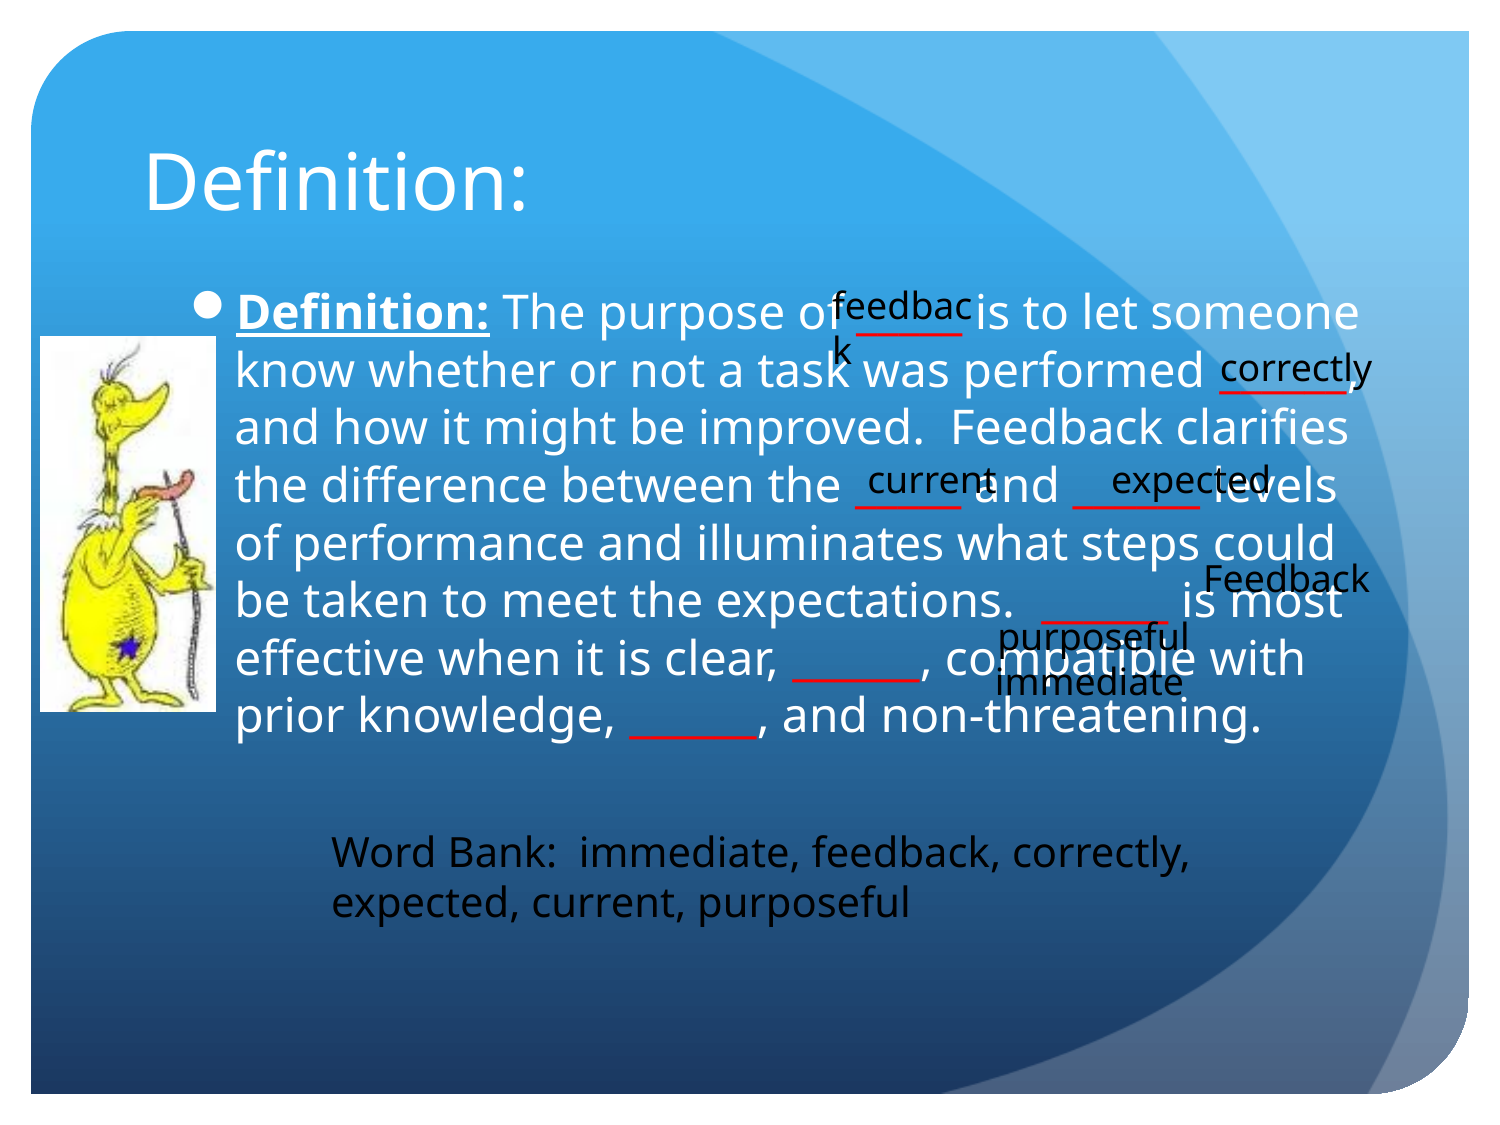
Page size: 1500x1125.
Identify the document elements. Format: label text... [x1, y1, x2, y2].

picture [24, 30, 1473, 1094]
text_box purposeful [982, 605, 1211, 666]
text_box current [852, 448, 1026, 509]
text_box feedback [817, 274, 1007, 380]
text_box Feedback [1188, 548, 1409, 608]
text_box Word Bank: immediate, feedback, correctly, expected, current, purposeful [316, 818, 1263, 933]
title Definition: [127, 62, 1372, 234]
text_box expected [1096, 448, 1314, 509]
text_box correctly [1205, 336, 1409, 396]
text_box immediate [979, 650, 1206, 710]
list Definition: The purpose of _____ is to let someone know whether or not a task was performed ______, and how it might be improved. Feedback clarifies the difference between the _____ and ______ levels of performance and illuminates what steps could be taken to meet the expectations. ______ is most effective when it is clear, ______, compatible with prior knowledge, ______, and non-threatening. [174, 274, 1409, 791]
